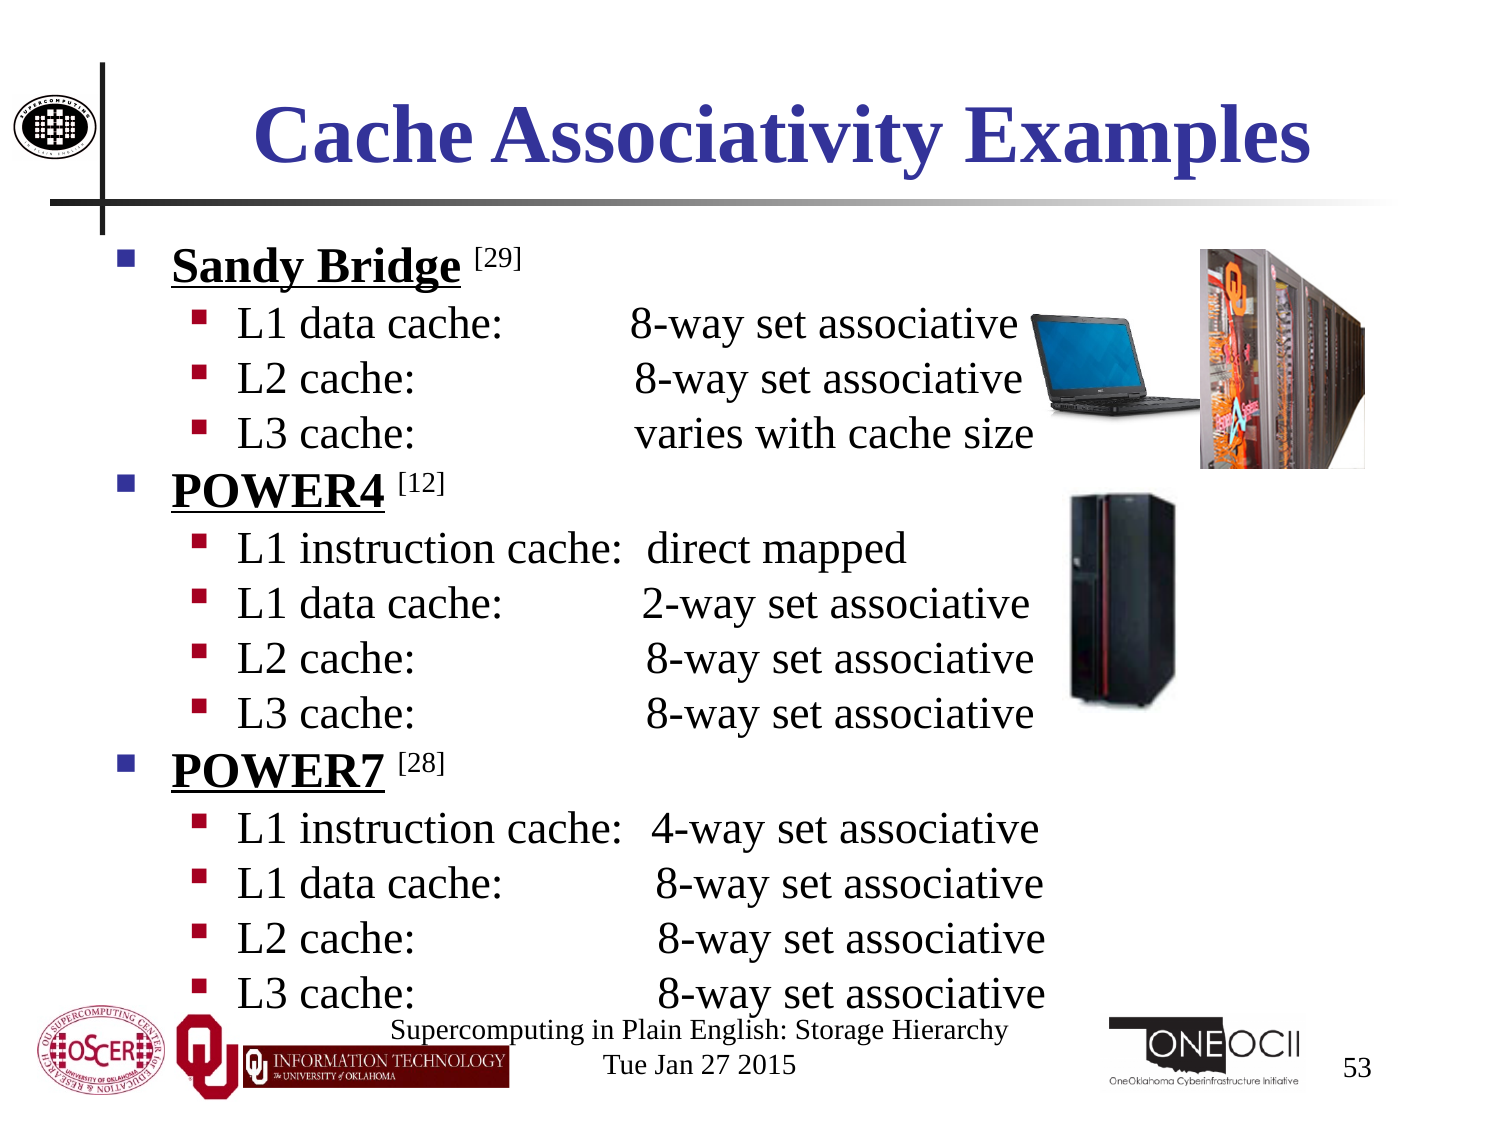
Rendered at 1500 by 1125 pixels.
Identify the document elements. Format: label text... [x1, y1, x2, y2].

picture [174, 1012, 513, 1102]
slide_number 53 [1174, 1015, 1388, 1091]
picture [37, 1005, 165, 1095]
title Cache Associativity Examples [124, 74, 1442, 187]
picture [1062, 487, 1184, 713]
list Sandy Bridge [29] L1 data cache: 8-way set associative L2 cache: 8-way set associative L3 cache: varies with cache size POWER4 [12] L1 instruction cache: direct mapped L1 data cache: 2-way set associative L2 cache: 8-way set associative L3 cache: 8-way set associative POWER7 [28] L1 instruction cache: 4-way set associative L1 data cache: 8-way set associative L2 cache: 8-way set associative L3 cache: 8-way set associative [99, 224, 1401, 988]
picture [12, 94, 98, 161]
picture [1029, 249, 1365, 469]
text_box Supercomputing in Plain English: Storage Hierarchy Tue Jan 27 2015 [262, 1012, 1138, 1088]
picture [1100, 1013, 1306, 1093]
